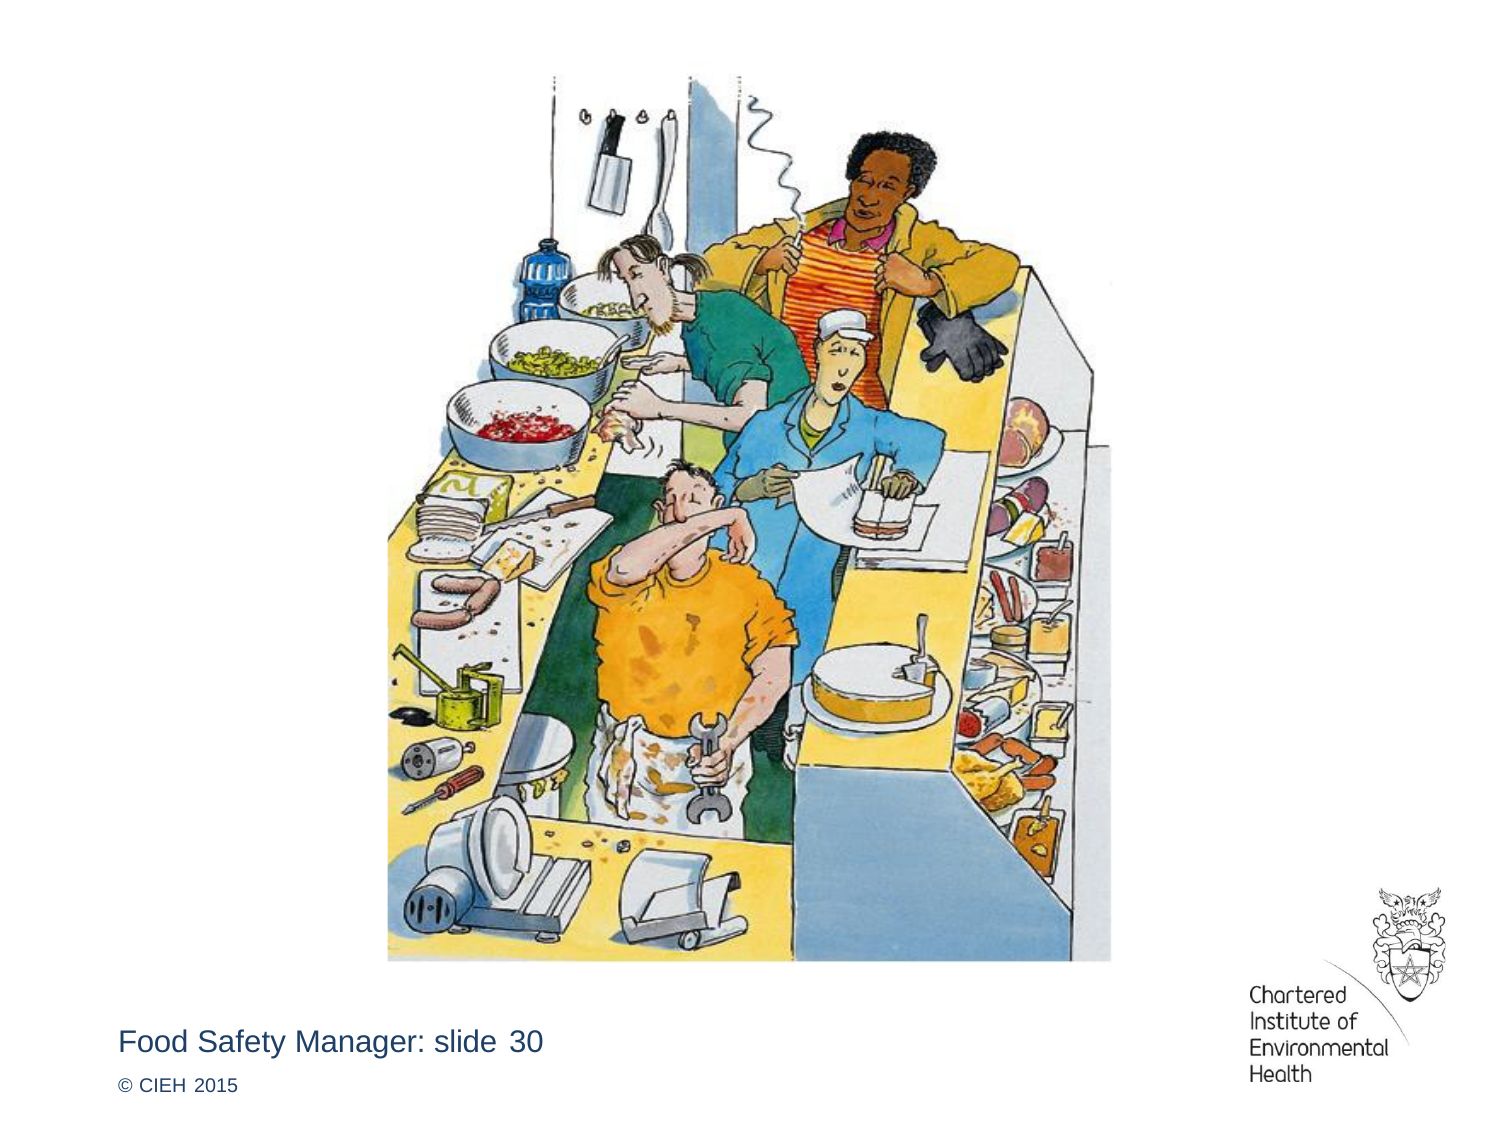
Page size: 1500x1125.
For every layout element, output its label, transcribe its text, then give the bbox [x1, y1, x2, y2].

text_box [387, 62, 1113, 963]
slide_number Food Safety Manager: slide 30 © CIEH 2015 [116, 1022, 568, 1125]
picture [1250, 887, 1446, 1082]
